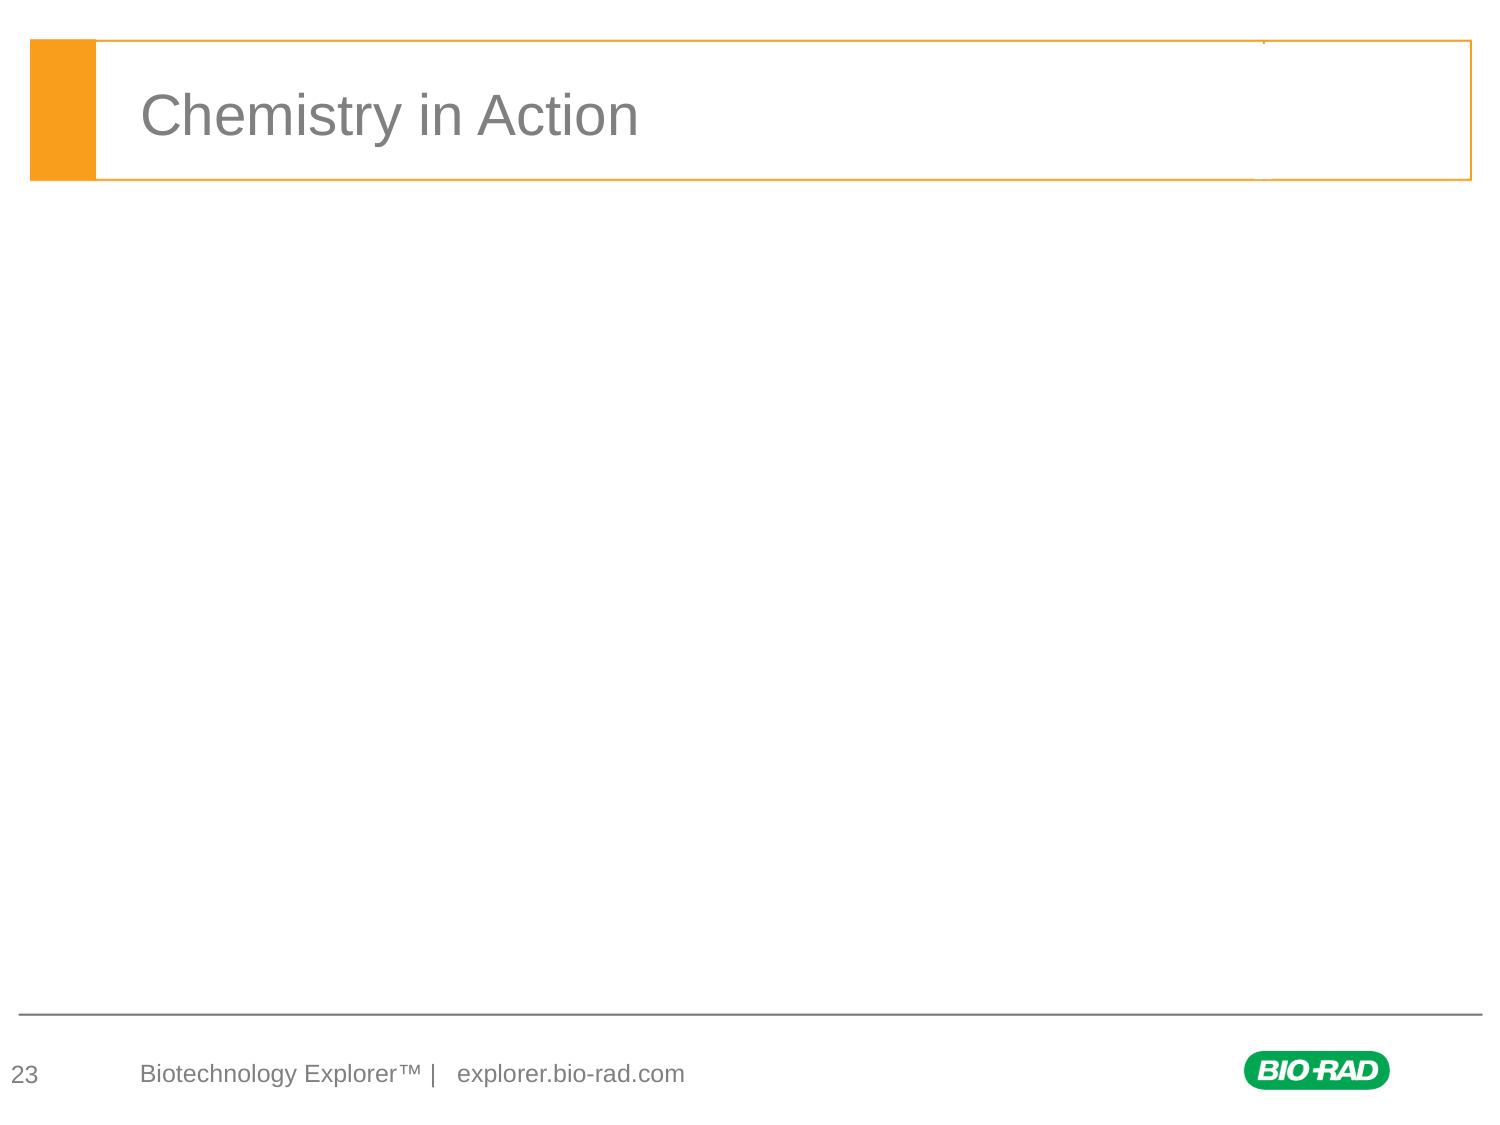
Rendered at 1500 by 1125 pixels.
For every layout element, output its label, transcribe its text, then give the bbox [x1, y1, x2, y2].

picture [0, 0, 1500, 1125]
title Chemistry in Action [125, 50, 1465, 175]
